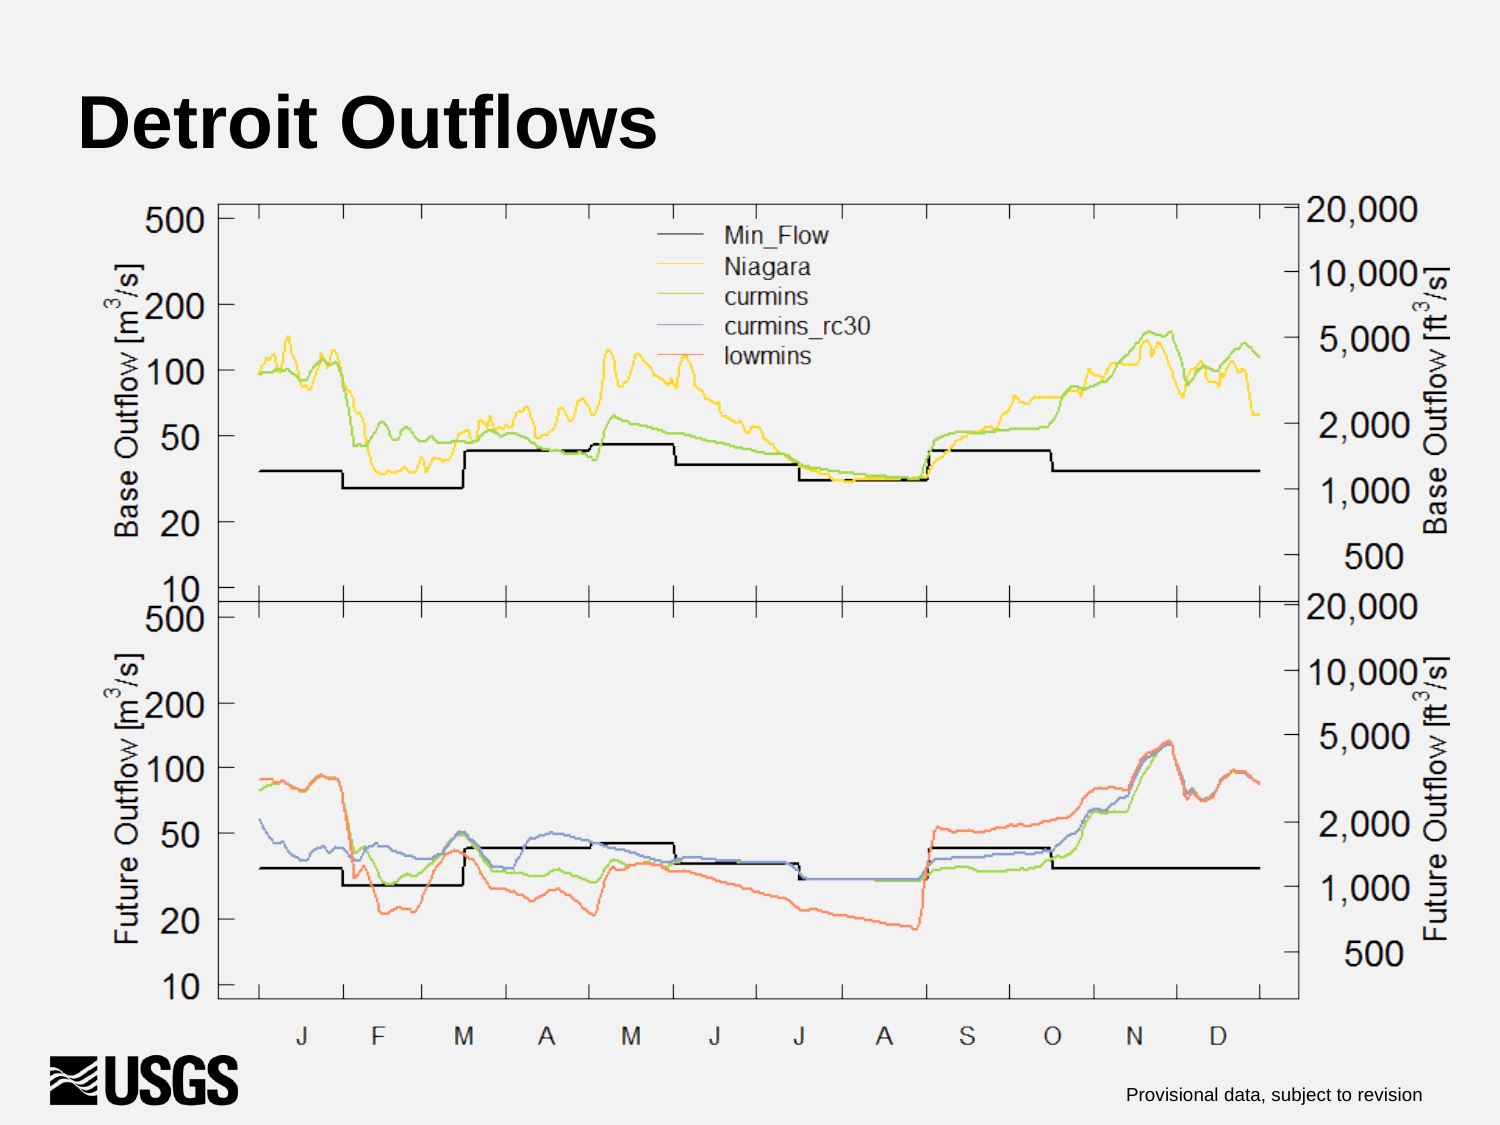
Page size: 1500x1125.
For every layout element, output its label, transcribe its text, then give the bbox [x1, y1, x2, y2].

text_box Provisional data, subject to revision [725, 1083, 1438, 1113]
title Detroit Outflows [62, 24, 1425, 213]
picture [99, 174, 1451, 1076]
